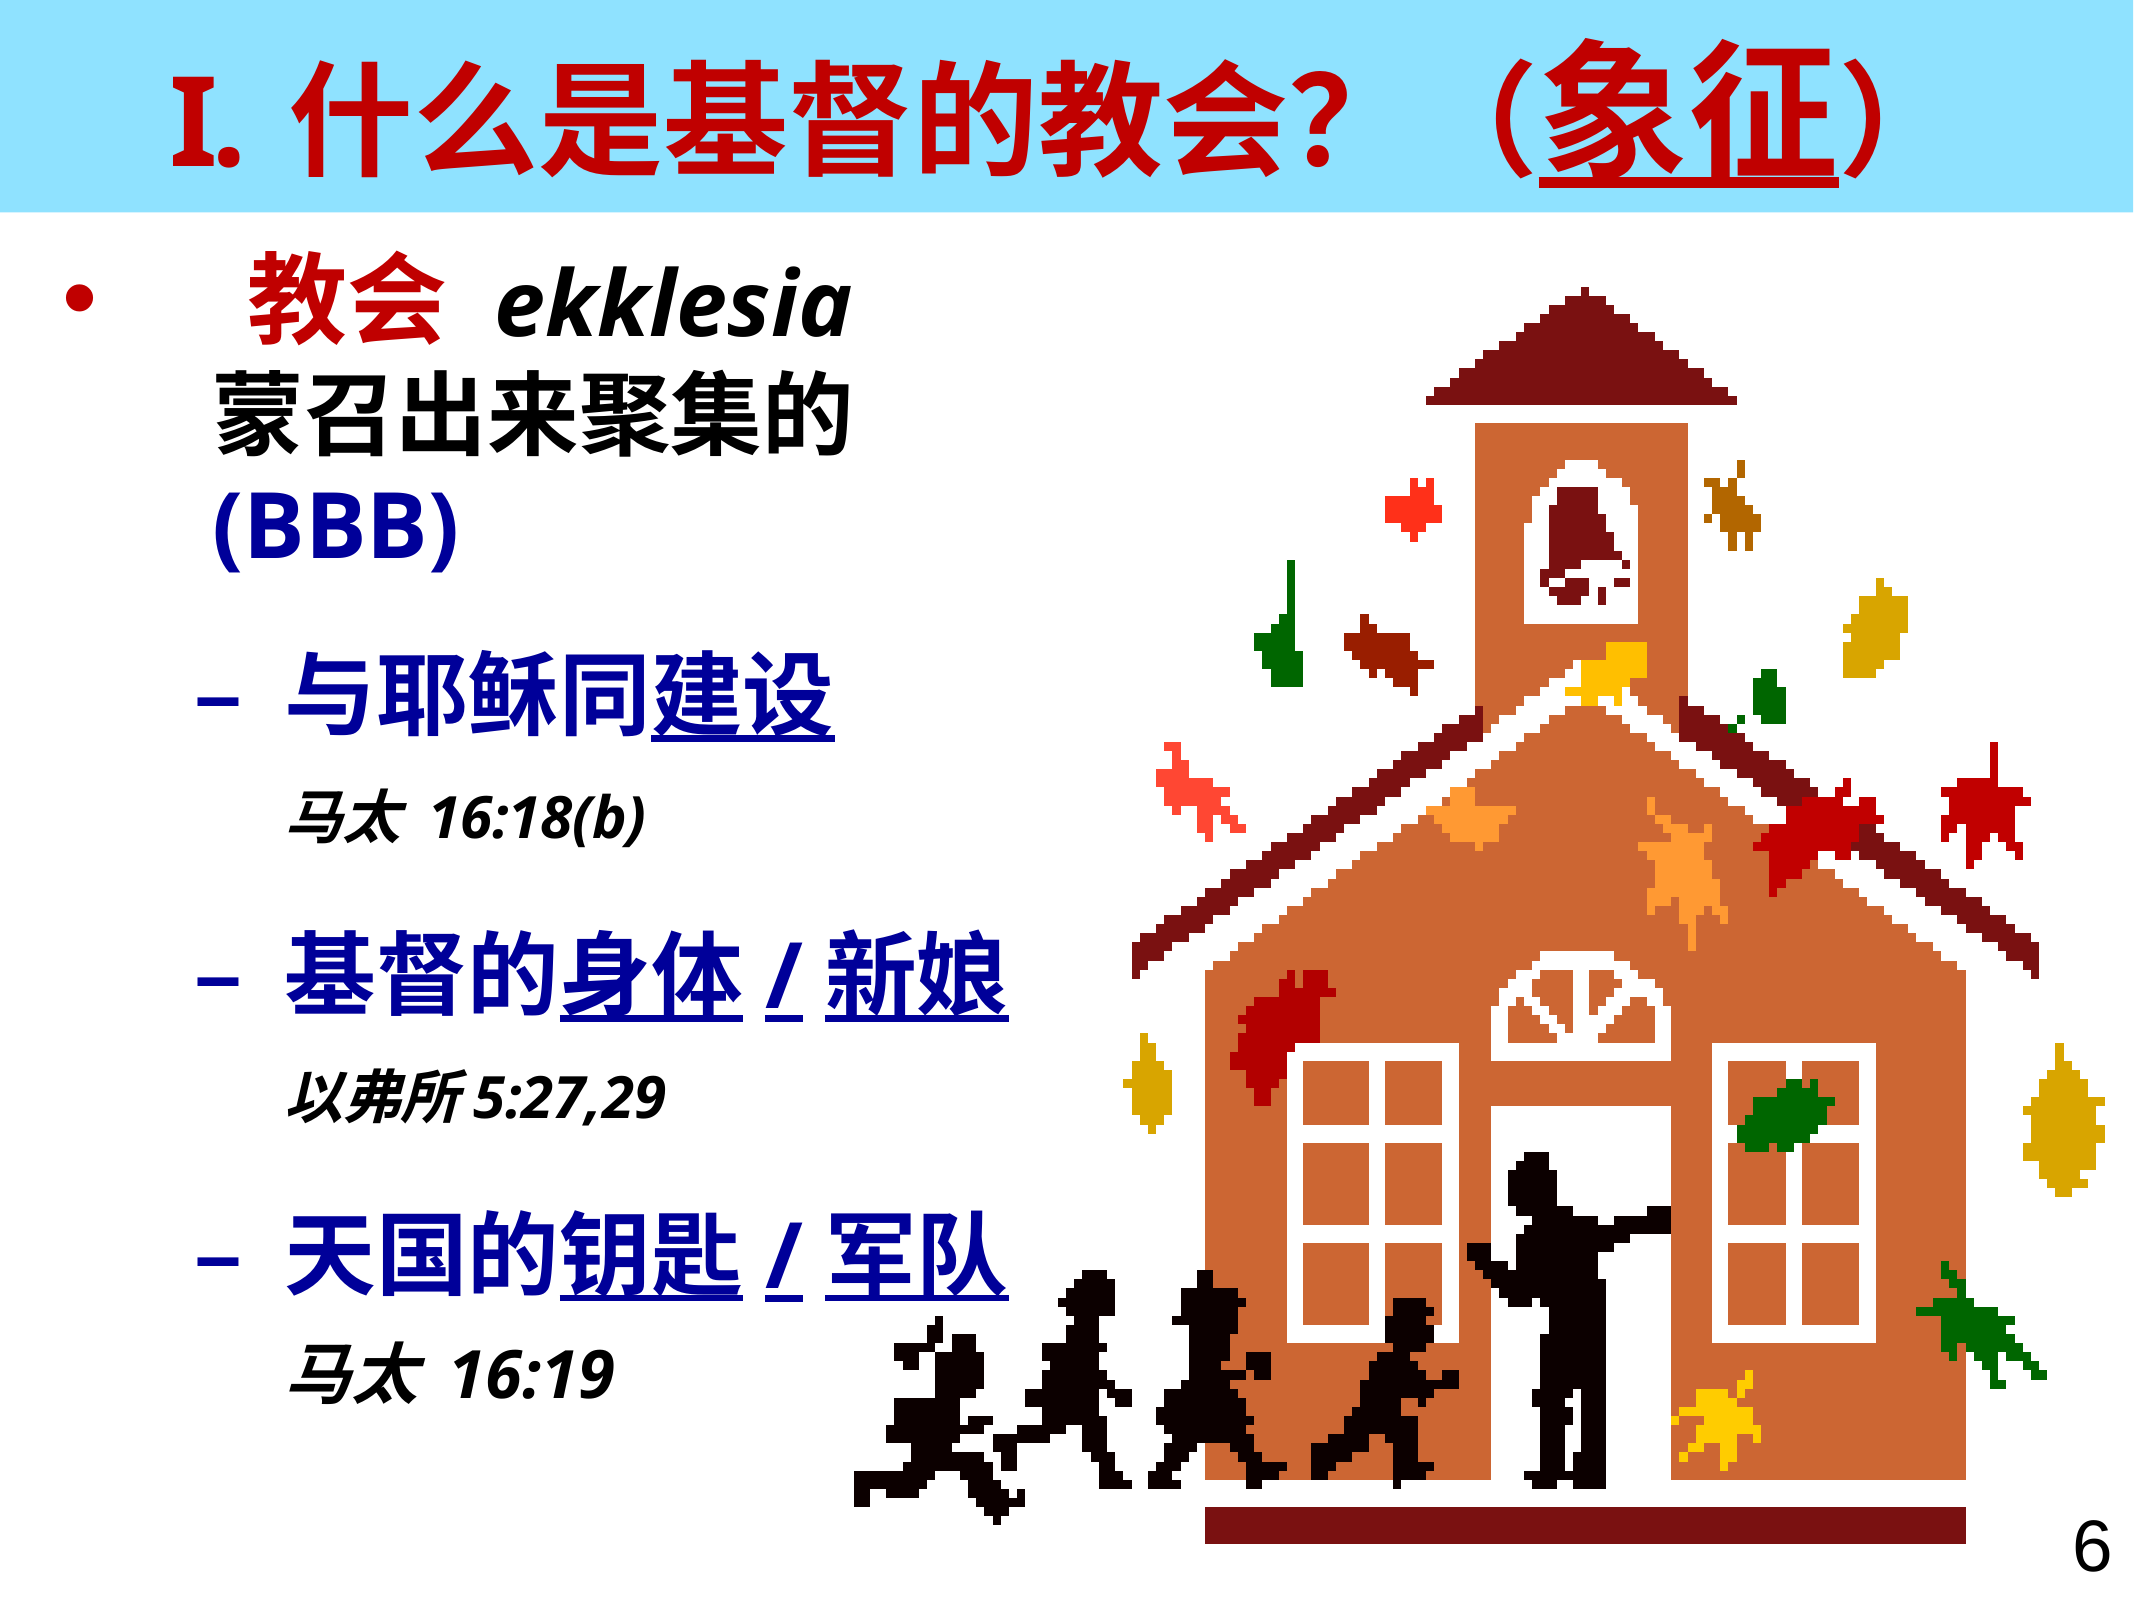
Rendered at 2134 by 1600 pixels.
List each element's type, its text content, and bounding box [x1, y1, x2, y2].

title 什么是基督的教会？（象征） [0, 0, 2134, 213]
text_box 6 [1925, 1486, 2134, 1599]
picture [853, 287, 2105, 1544]
text_box 教会 ekklesia 蒙召出来聚集的 (BBB) ‒ 与耶稣同建设 马太 16:18(b) ‒ 基督的身体/新娘 以弗所5:27,29 ‒ 天国的钥匙/军队 马太 16:19 [41, 225, 1142, 1600]
